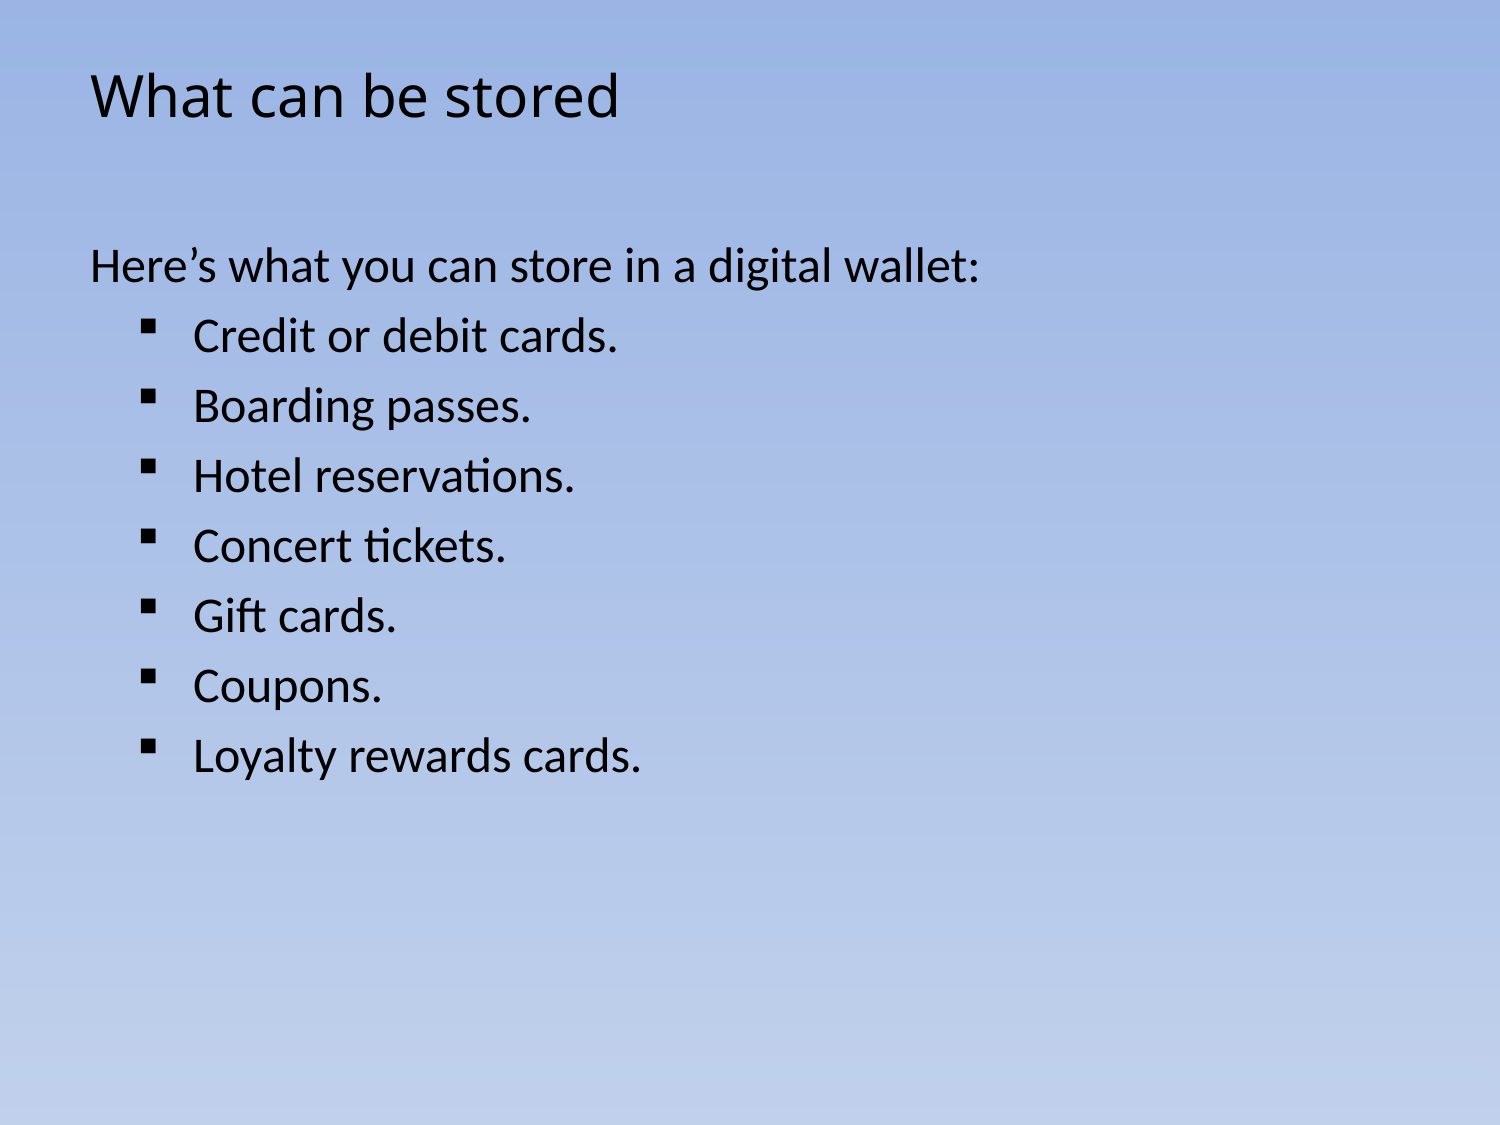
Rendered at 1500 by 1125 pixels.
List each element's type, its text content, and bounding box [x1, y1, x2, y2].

title What can be stored [75, 37, 1425, 150]
list Here’s what you can store in a digital wallet: Credit or debit cards. Boarding passes. Hotel reservations. Concert tickets. Gift cards. Coupons. Loyalty rewards cards. [75, 224, 1425, 1050]
